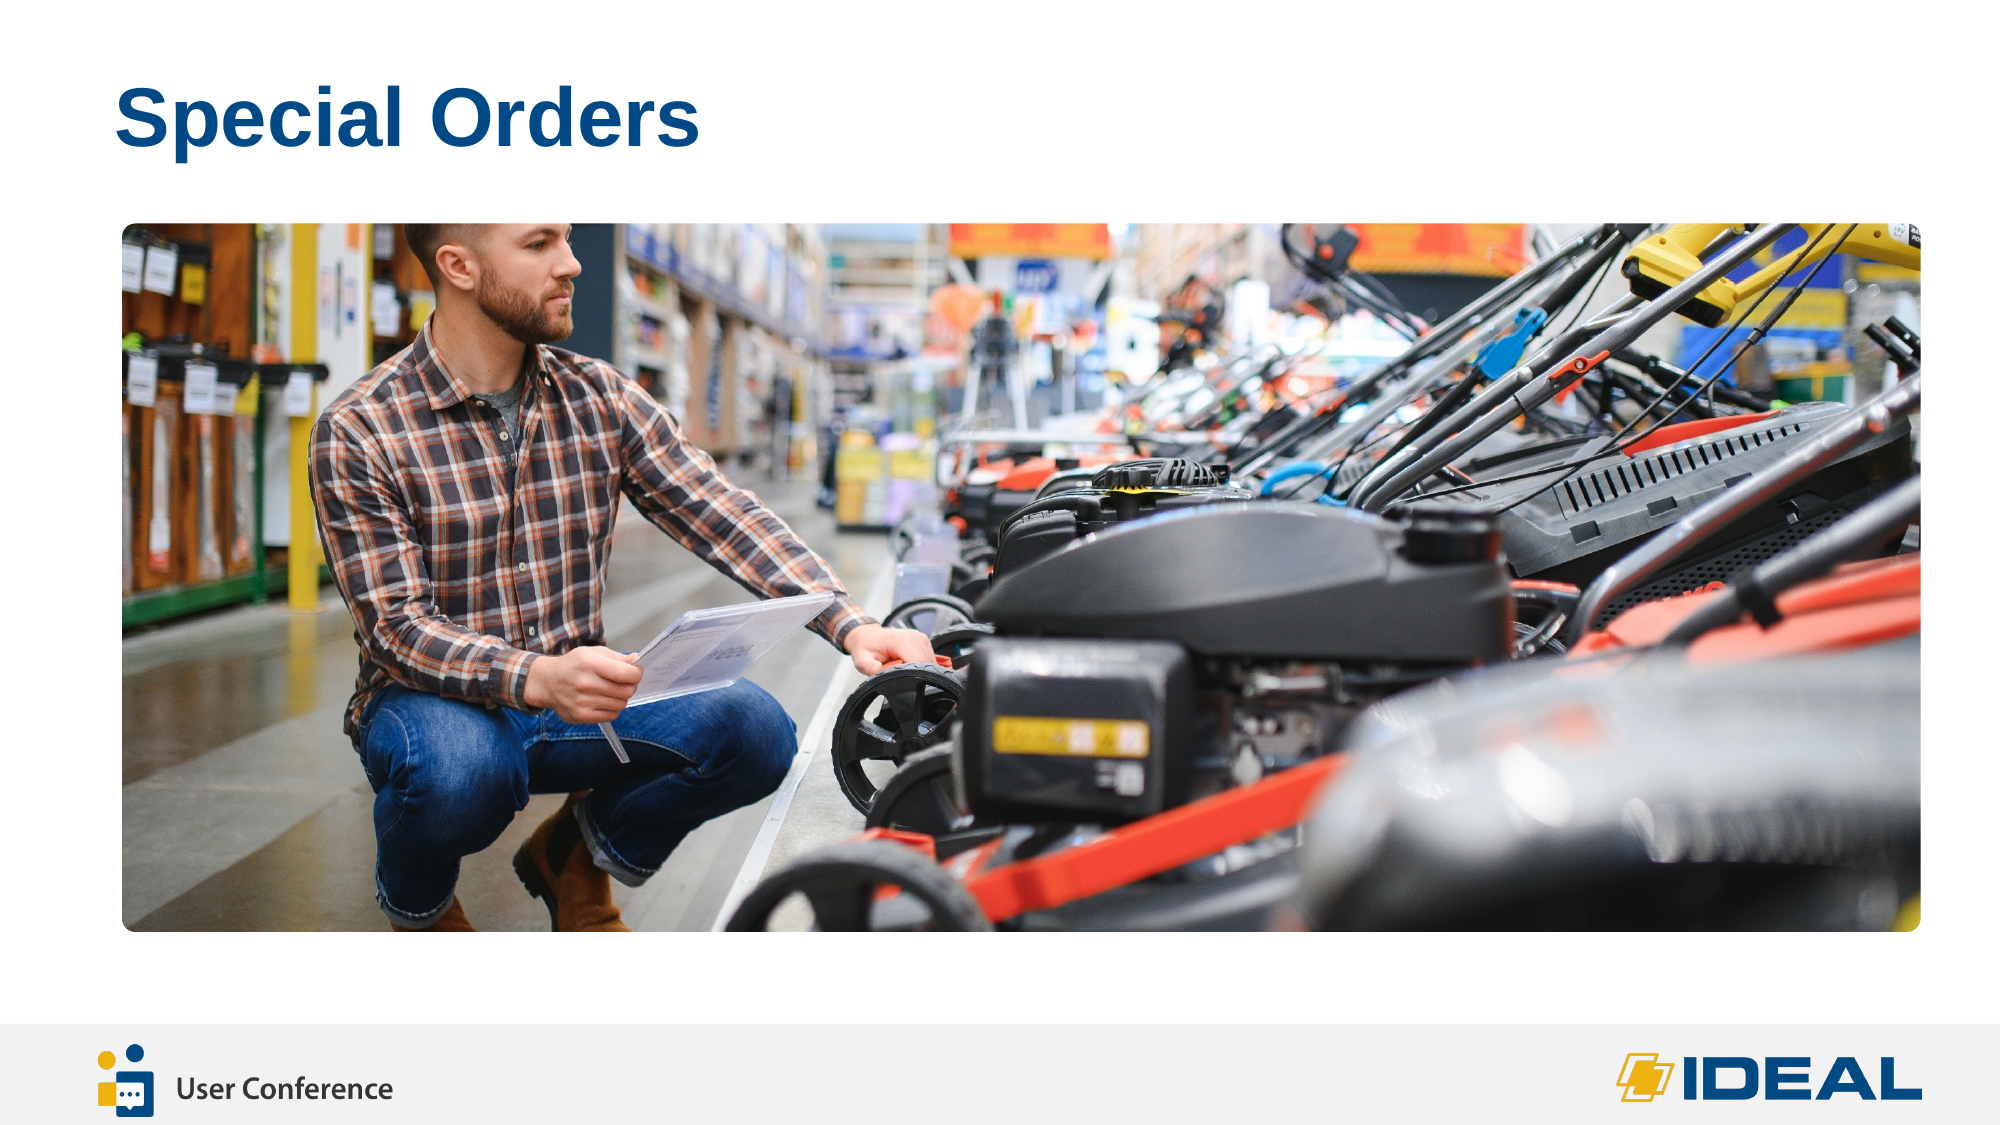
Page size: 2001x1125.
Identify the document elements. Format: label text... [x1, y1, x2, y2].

picture [1616, 1053, 1922, 1102]
title Special Orders [99, 59, 1238, 278]
picture [97, 1044, 393, 1117]
picture [121, 222, 1922, 933]
